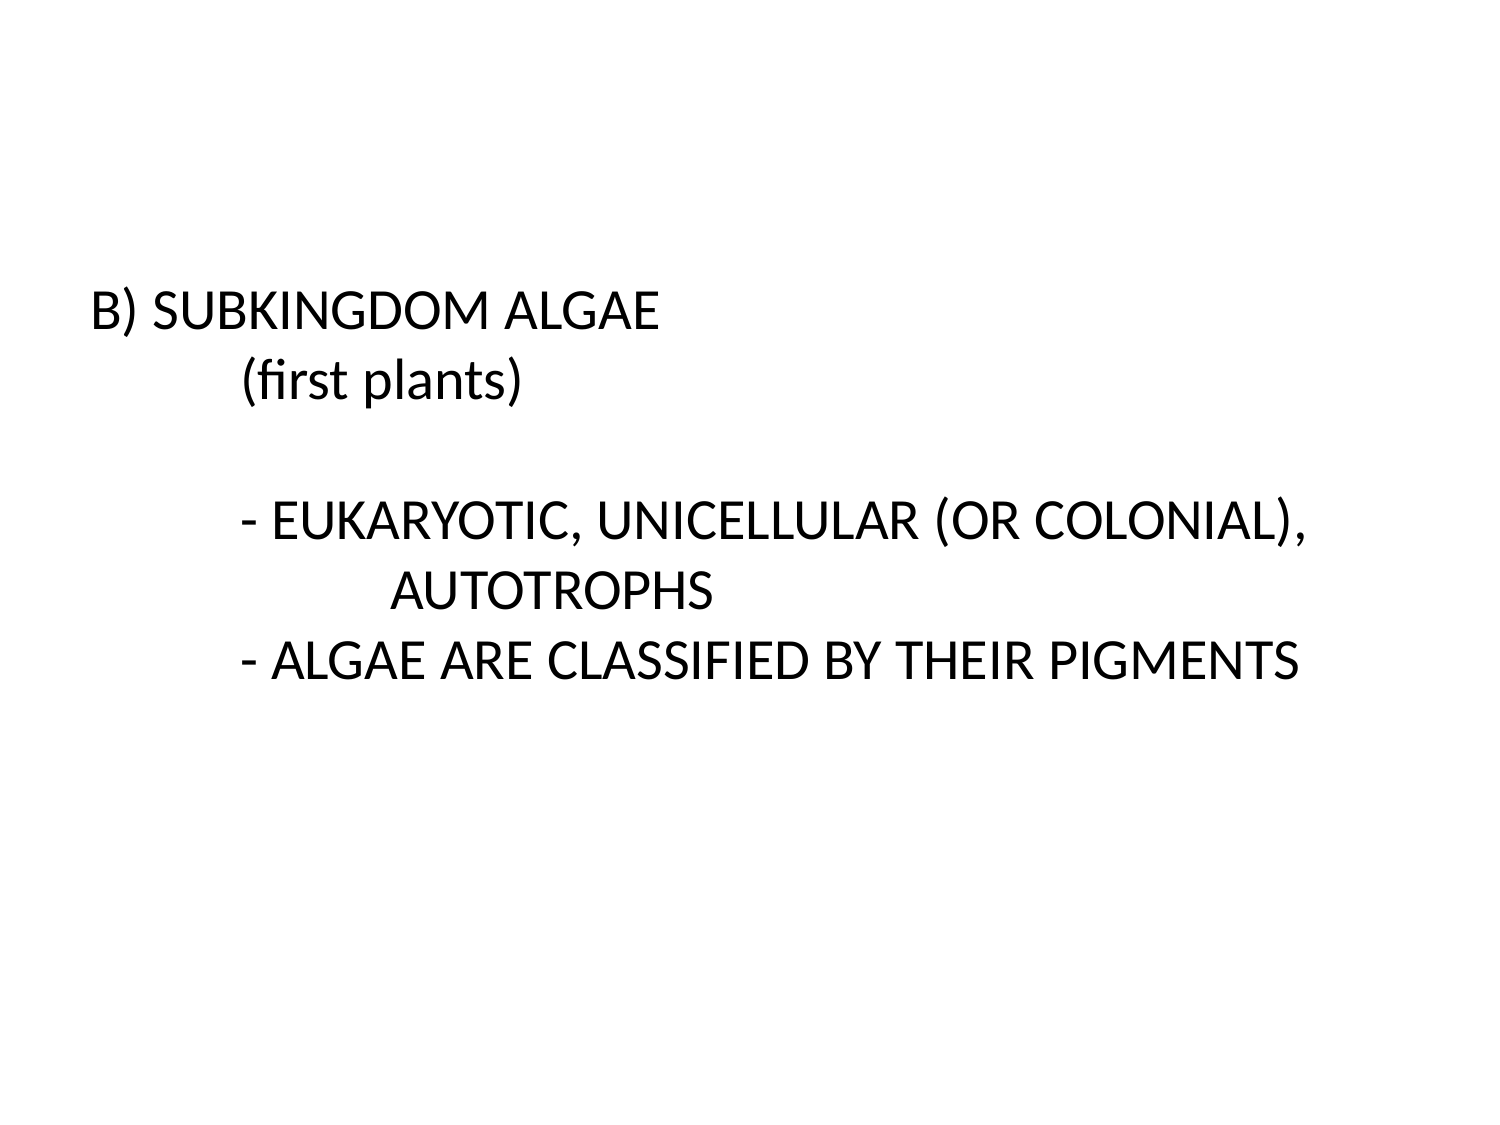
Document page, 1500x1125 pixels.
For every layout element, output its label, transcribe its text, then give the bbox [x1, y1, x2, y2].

title B) SUBKINGDOM ALGAE (first plants) - EUKARYOTIC, UNICELLULAR (OR COLONIAL), AUTOTROPHS - ALGAE ARE CLASSIFIED BY THEIR PIGMENTS [75, 45, 1425, 988]
